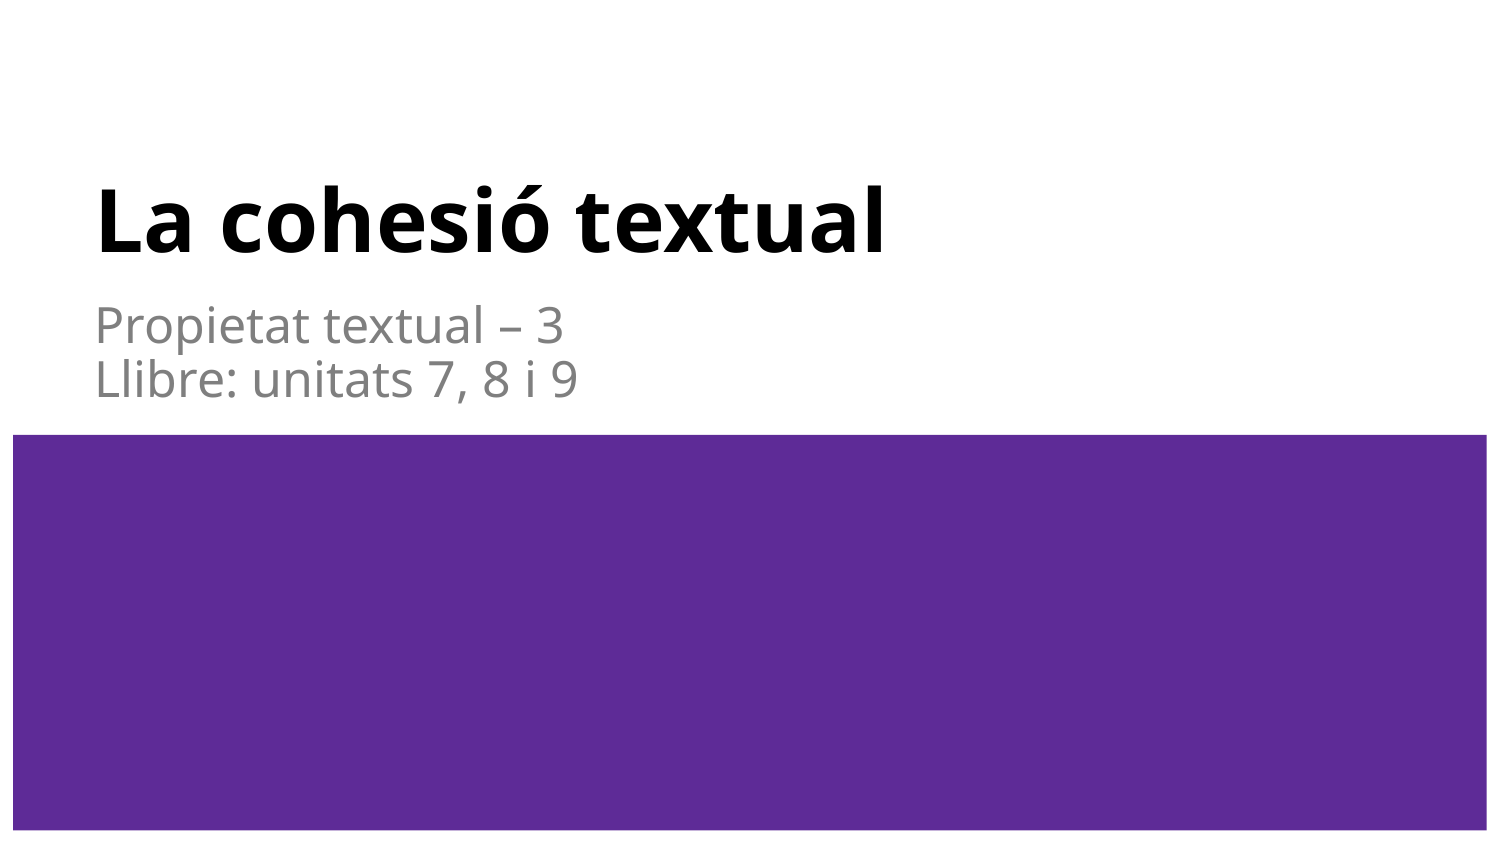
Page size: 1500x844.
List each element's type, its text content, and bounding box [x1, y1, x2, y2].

subtitle Propietat textual – 3 Llibre: unitats 7, 8 i 9 [79, 284, 1423, 427]
title La cohesió textual [79, 43, 1423, 284]
